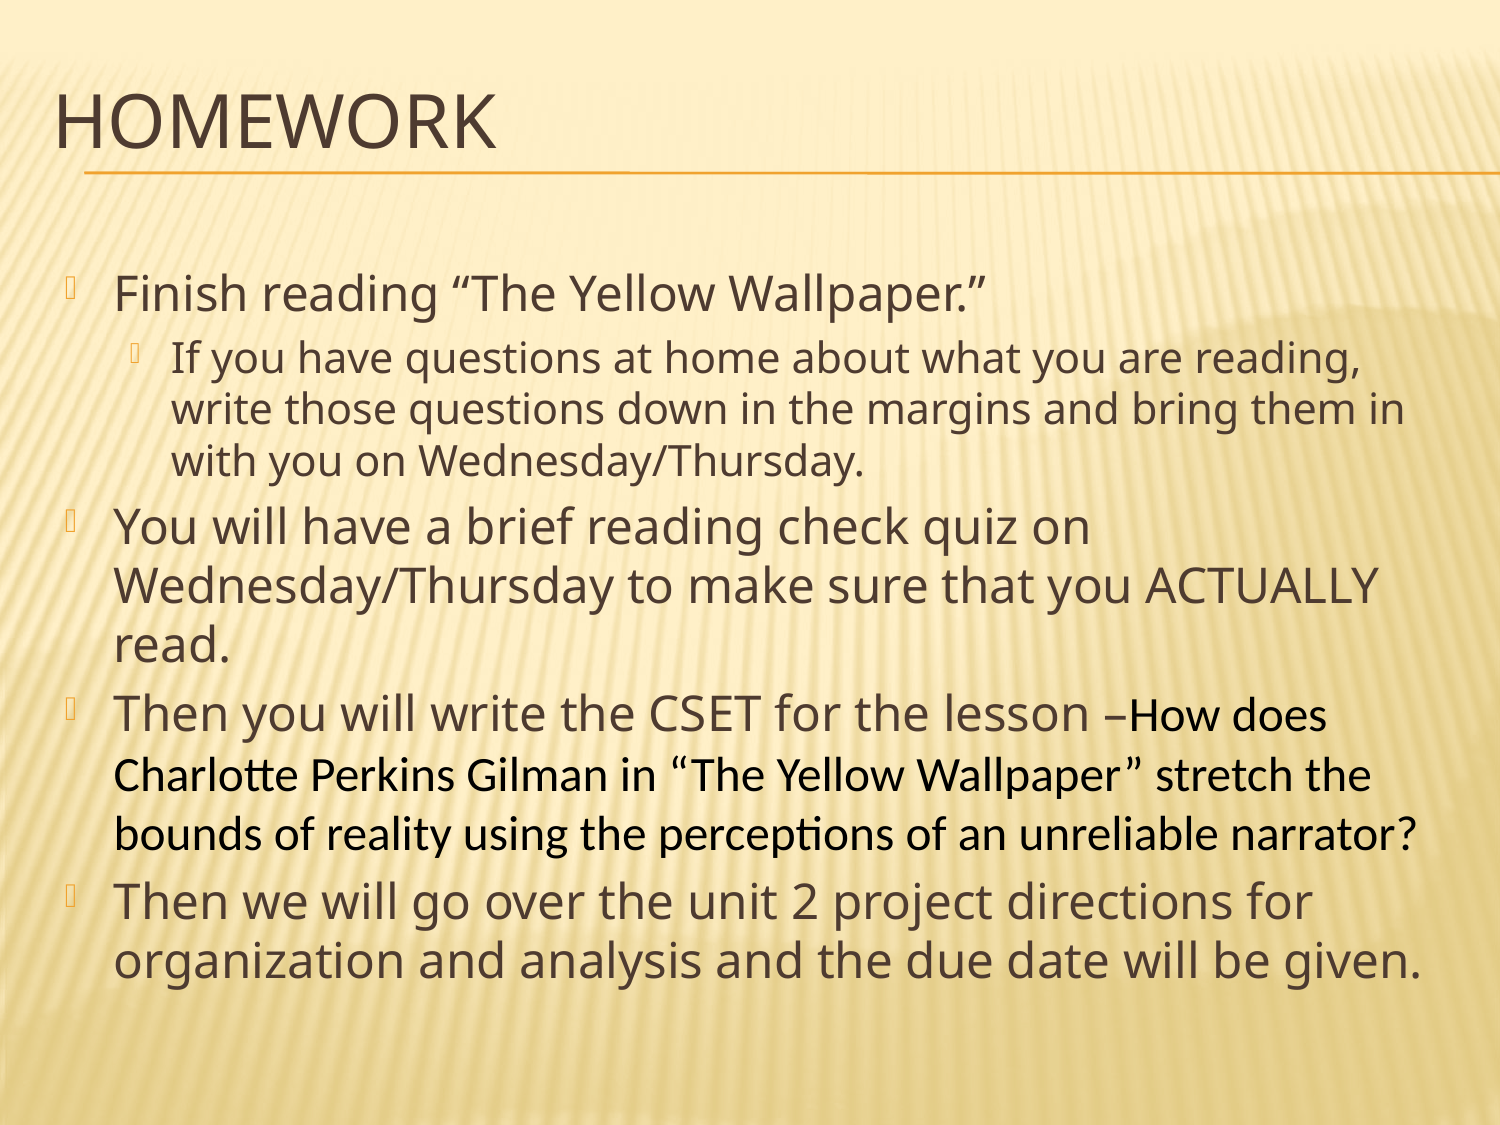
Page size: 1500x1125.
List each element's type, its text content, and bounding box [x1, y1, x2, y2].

list Finish reading “The Yellow Wallpaper.” If you have questions at home about what you are reading, write those questions down in the margins and bring them in with you on Wednesday/Thursday. You will have a brief reading check quiz on Wednesday/Thursday to make sure that you ACTUALLY read. Then you will write the CSET for the lesson –How does Charlotte Perkins Gilman in “The Yellow Wallpaper” stretch the bounds of reality using the perceptions of an unreliable narrator? Then we will go over the unit 2 project directions for organization and analysis and the due date will be given. [50, 254, 1475, 1088]
title HOMEWORK [37, 50, 1463, 188]
